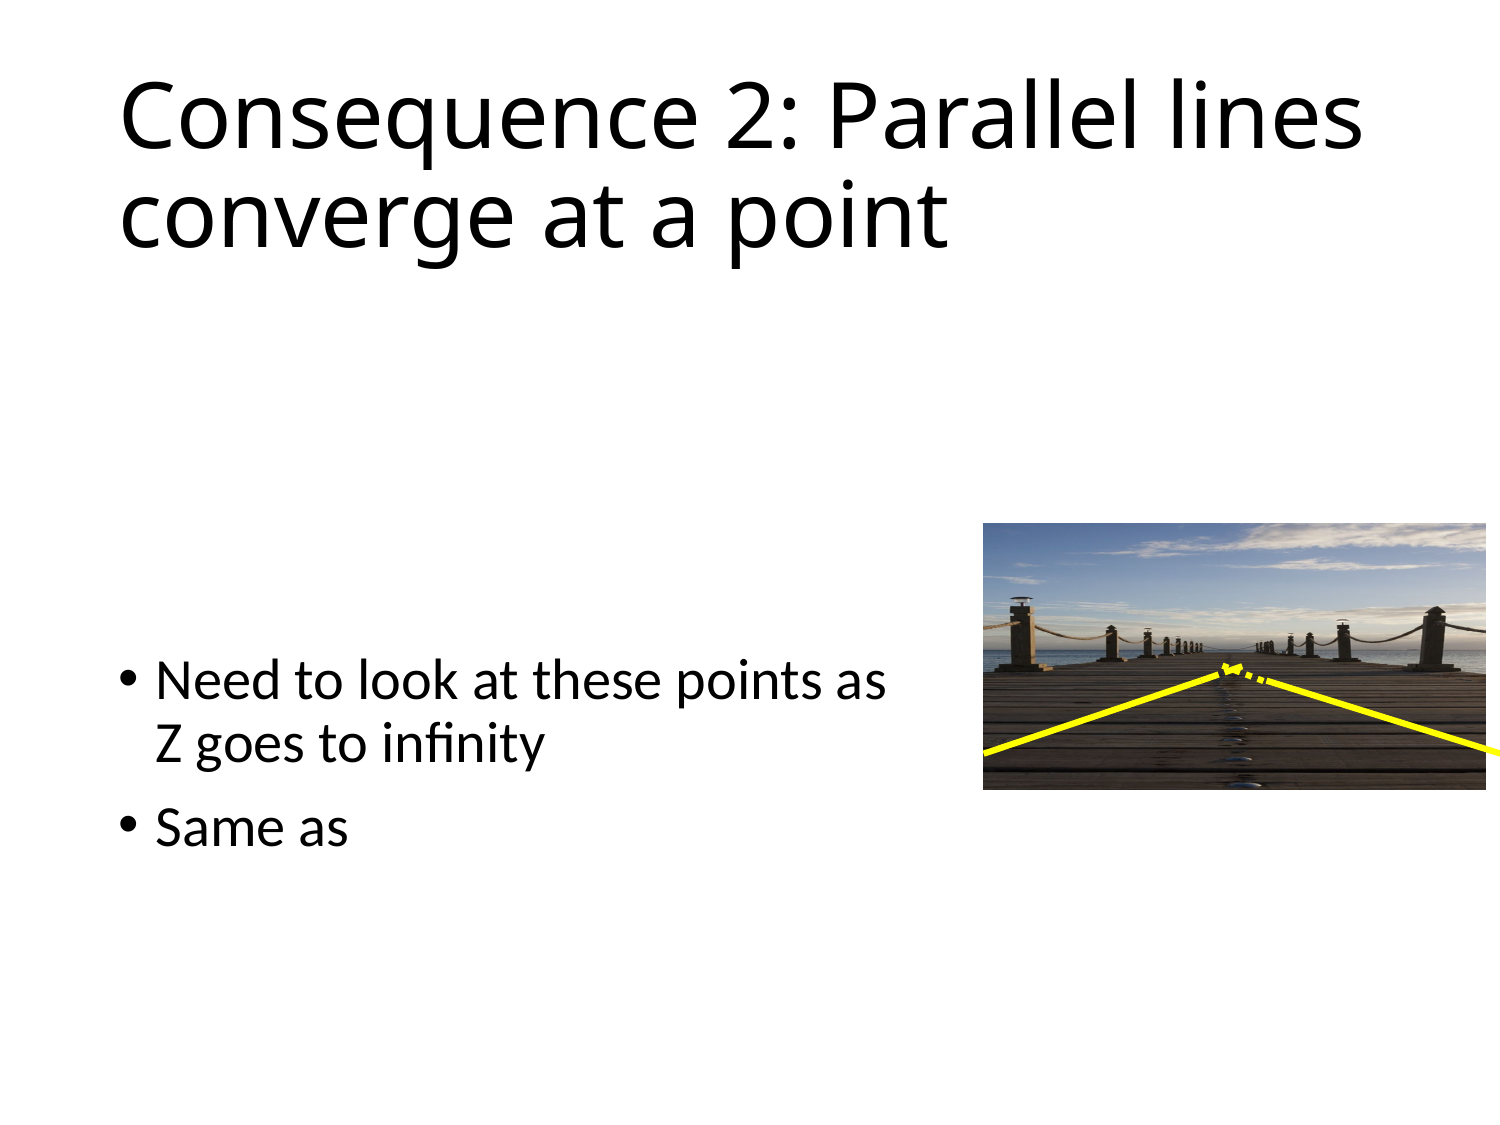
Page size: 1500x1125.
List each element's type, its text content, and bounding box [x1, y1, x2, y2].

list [983, 523, 1486, 665]
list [983, 754, 1486, 790]
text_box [983, 665, 1500, 754]
title Consequence 2: Parallel lines converge at a point [103, 59, 1397, 278]
